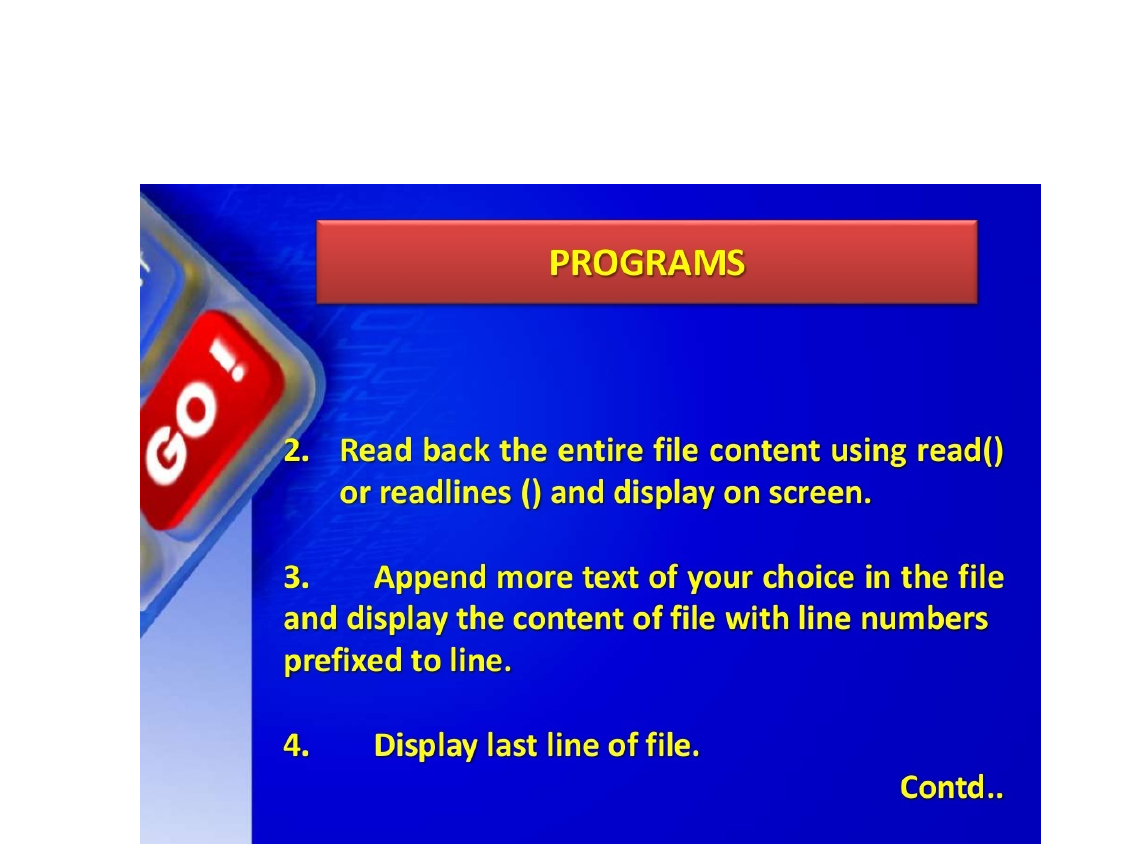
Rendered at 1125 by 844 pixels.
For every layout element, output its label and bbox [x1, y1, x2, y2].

picture [140, 184, 1041, 844]
